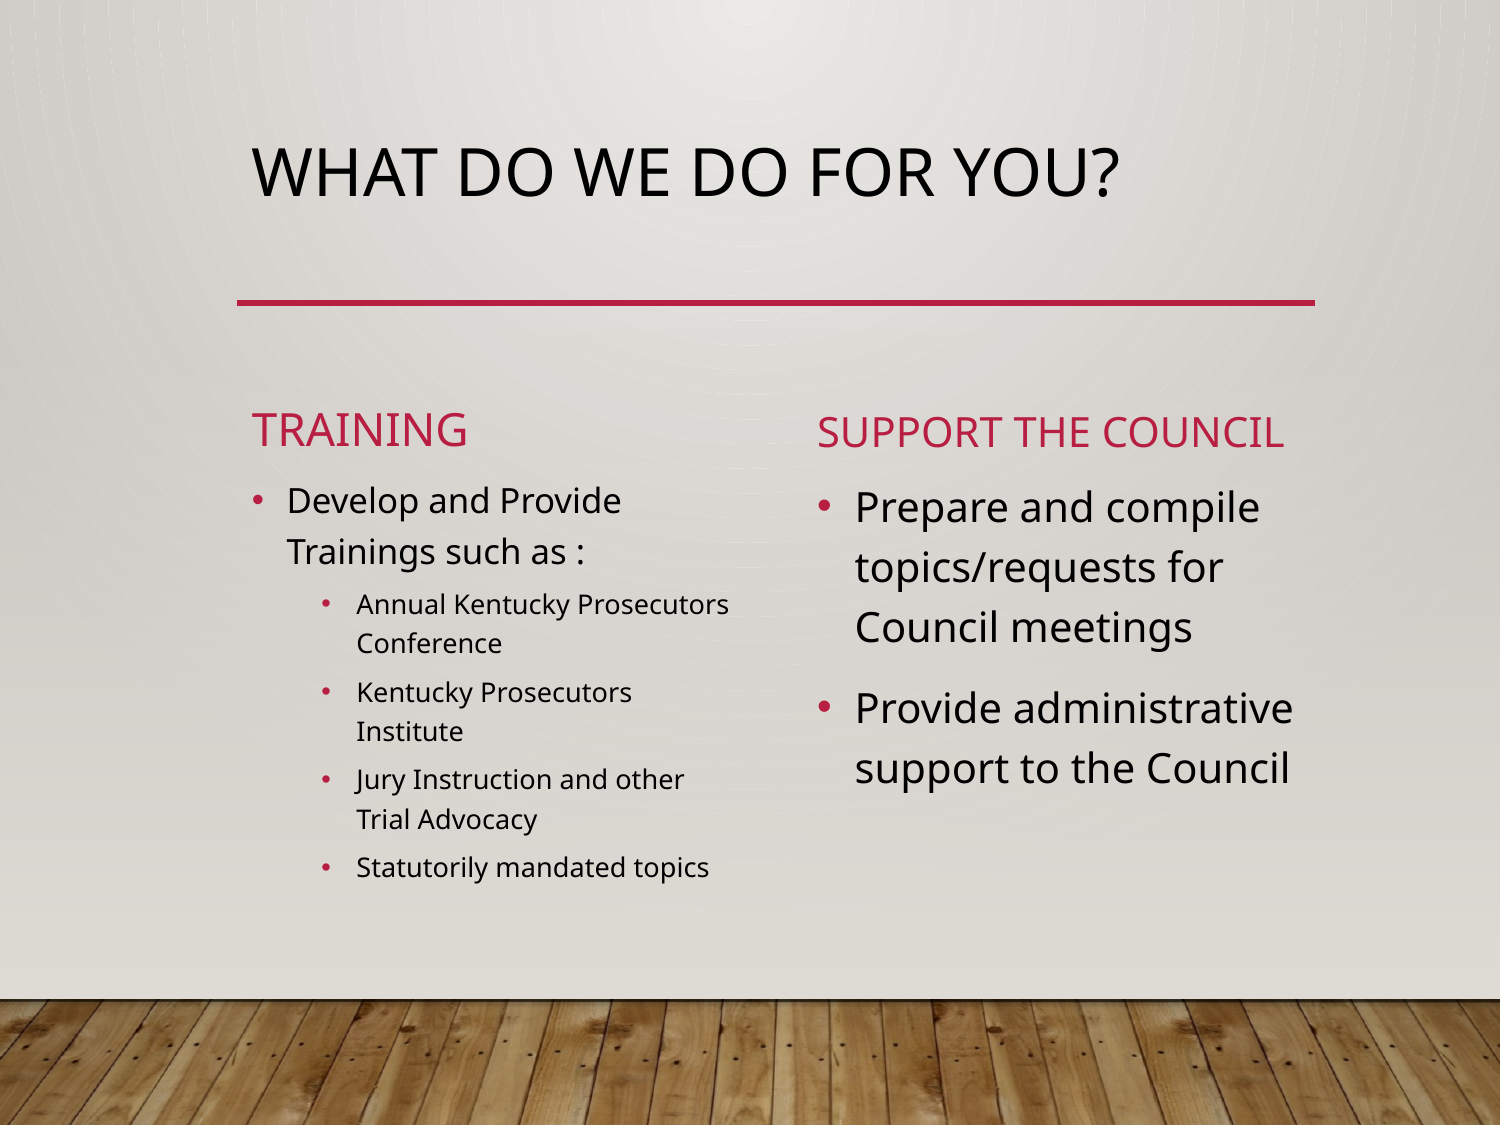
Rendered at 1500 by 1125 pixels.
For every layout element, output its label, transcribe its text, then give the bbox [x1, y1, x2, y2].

list Prepare and compile topics/requests for Council meetings Provide administrative support to the Council [802, 462, 1315, 896]
picture [0, 999, 1500, 1125]
list Develop and Provide Trainings such as : Annual Kentucky Prosecutors Conference Kentucky Prosecutors Institute Jury Instruction and other Trial Advocacy Statutorily mandated topics [236, 463, 750, 898]
title What do we do for you? [236, 131, 1315, 306]
list Support the Council [802, 331, 1315, 462]
list training [236, 331, 750, 463]
